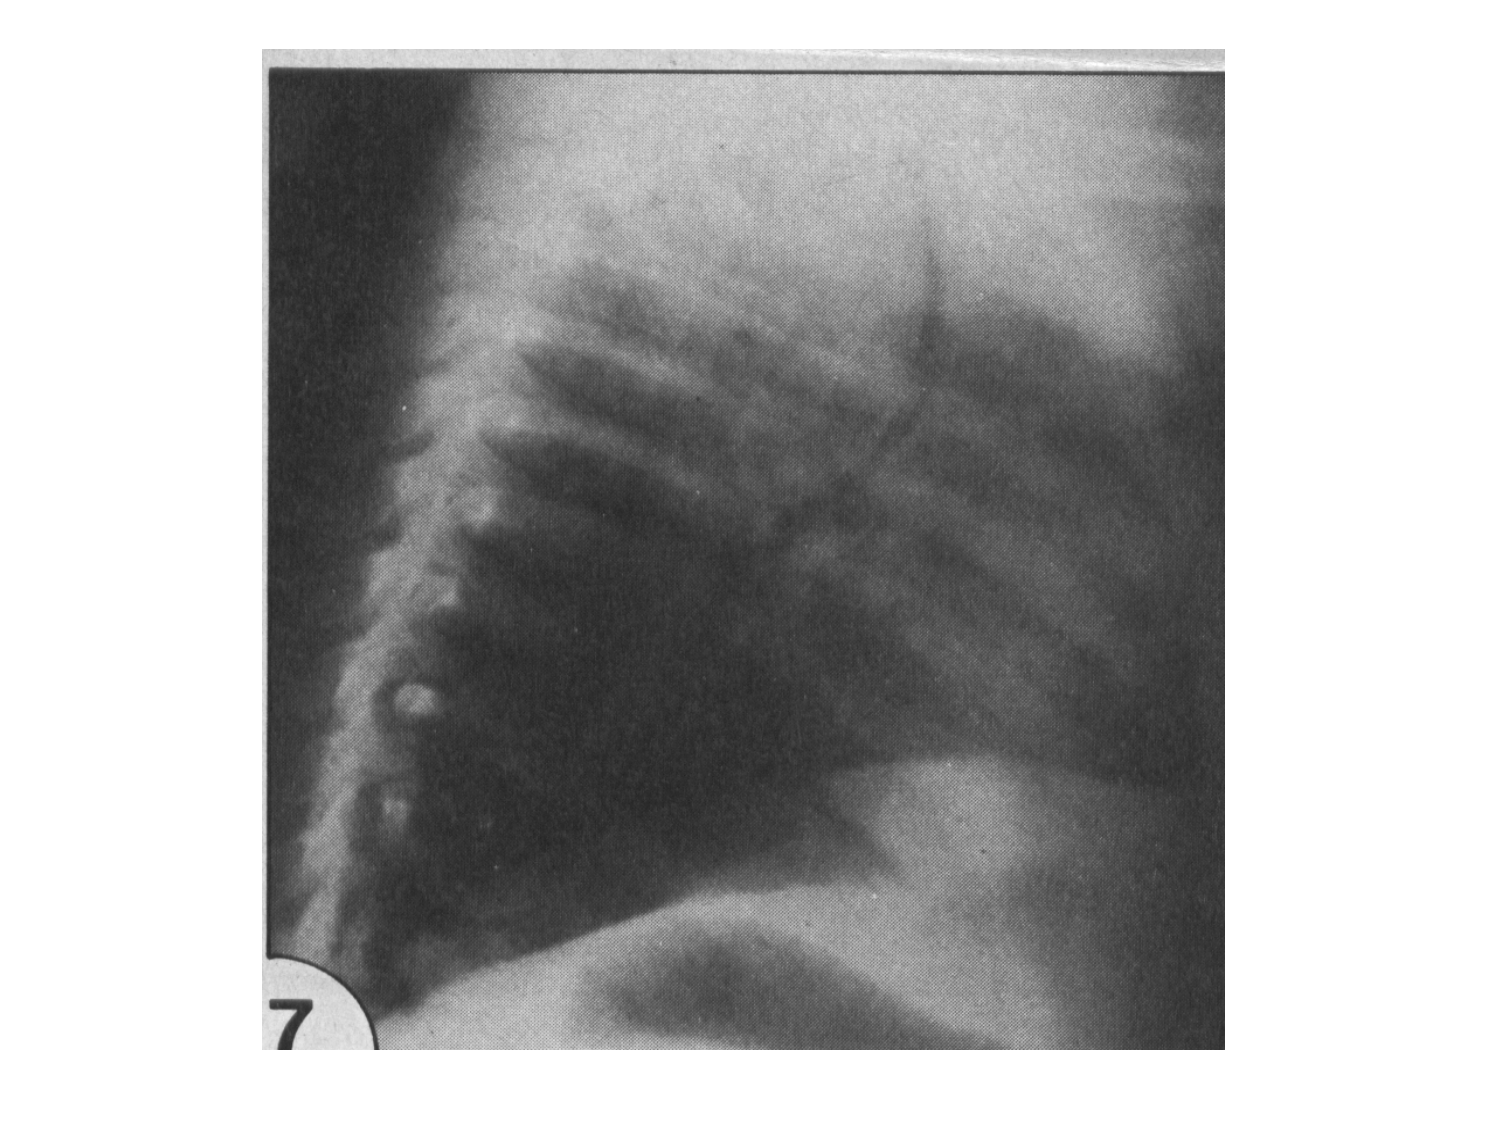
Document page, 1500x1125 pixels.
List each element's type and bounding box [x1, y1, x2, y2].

list [262, 49, 1226, 1051]
